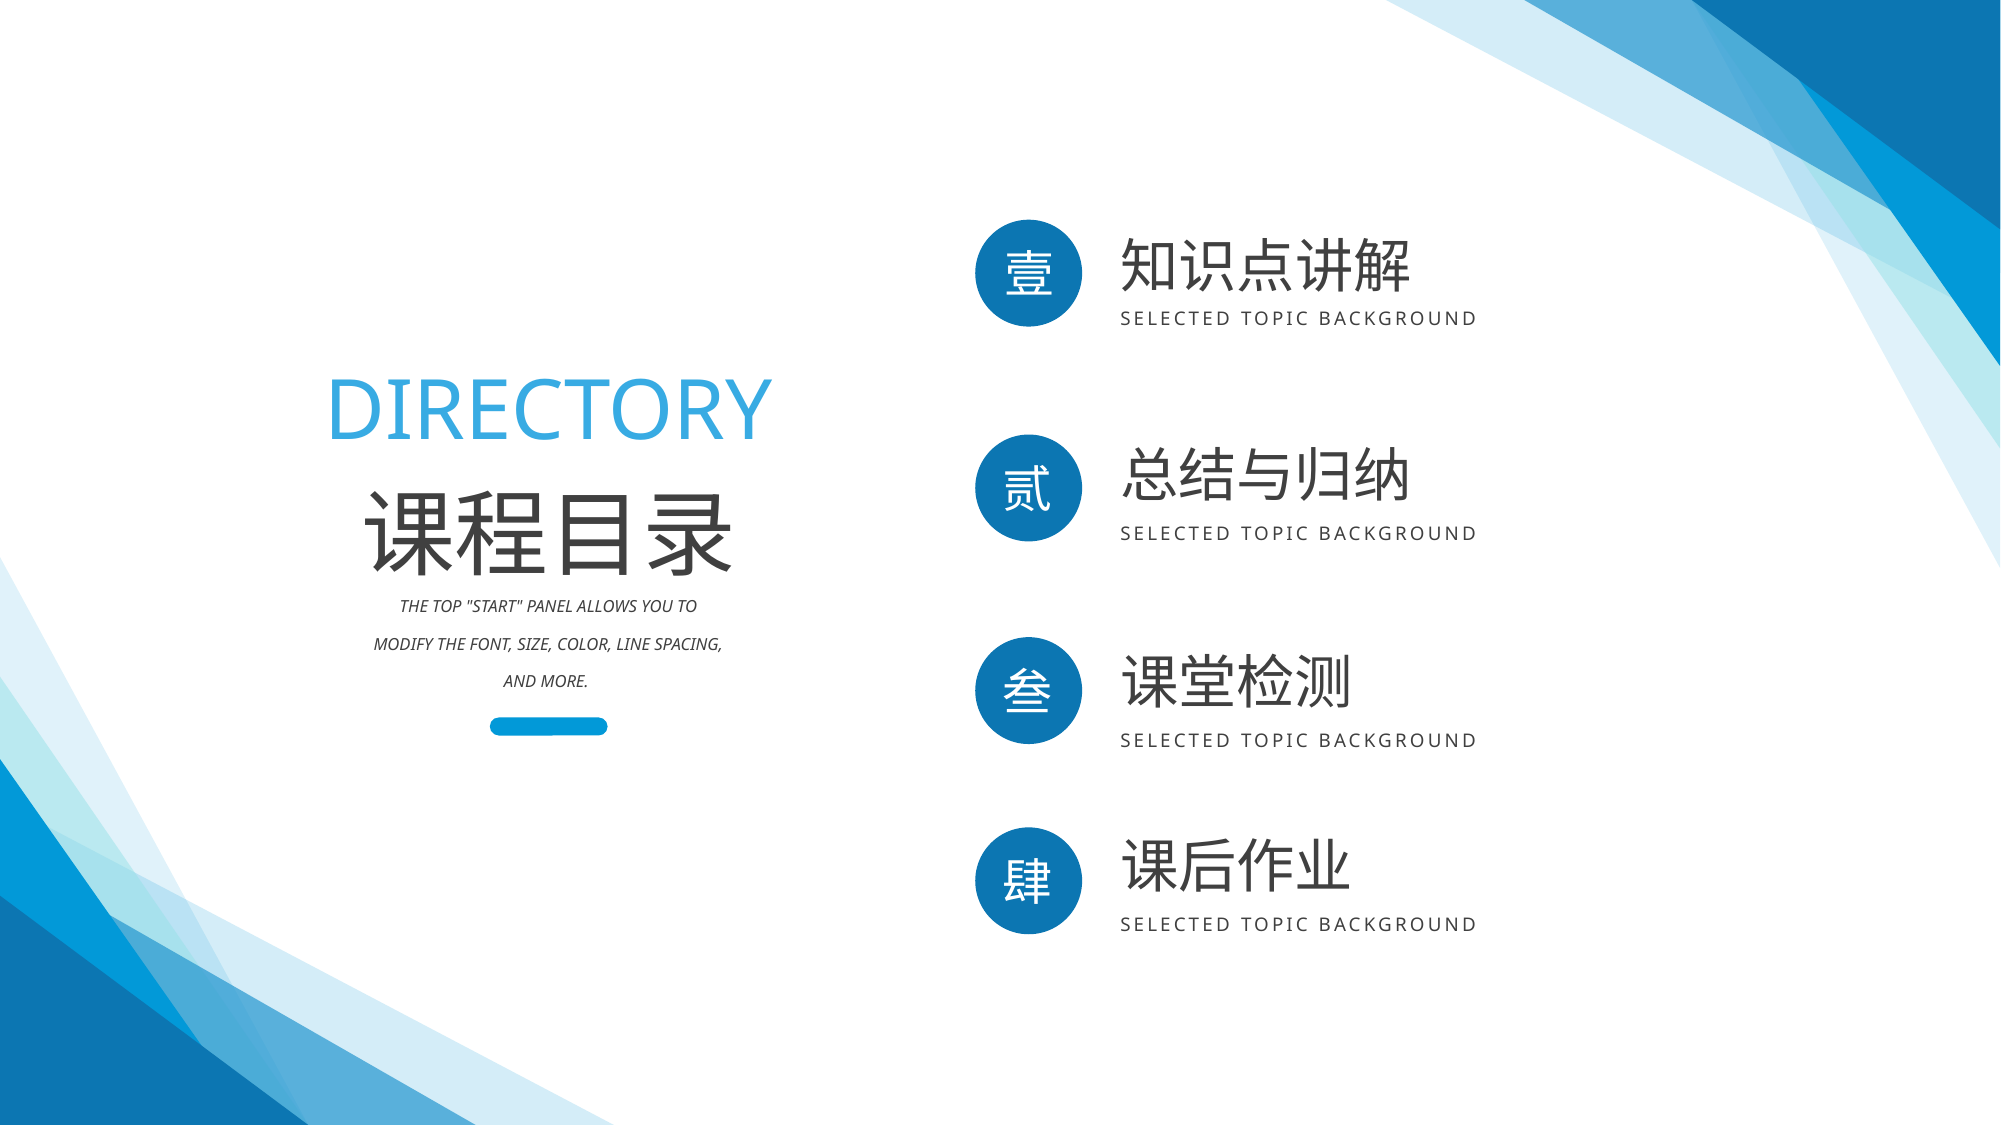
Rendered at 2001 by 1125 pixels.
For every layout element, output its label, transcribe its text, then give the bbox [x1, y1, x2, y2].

text_box 贰 [987, 450, 1070, 525]
text_box 课程目录 [318, 467, 779, 595]
text_box [1070, 452, 1084, 524]
text_box [974, 845, 987, 916]
text_box 知识点讲解 [1105, 221, 1522, 299]
text_box 课堂检测 [1105, 637, 1522, 721]
text_box [974, 452, 987, 524]
text_box Selected topic background [1105, 514, 1648, 552]
text_box [989, 728, 1069, 746]
text_box 肆 [987, 842, 1070, 918]
text_box [974, 655, 987, 726]
text_box The top "Start" panel allows you to modify the font, size, color, line spacing, and more. [358, 570, 739, 699]
text_box Directory [296, 348, 801, 464]
text_box Selected topic background [1105, 299, 1648, 337]
text_box Selected topic background [1105, 721, 1648, 759]
text_box 叁 [987, 652, 1070, 728]
text_box [988, 525, 1069, 543]
text_box 壹 [989, 235, 1068, 310]
text_box [974, 218, 1084, 328]
text_box [988, 918, 1069, 936]
text_box [989, 433, 1068, 450]
text_box [1070, 845, 1084, 917]
text_box [990, 826, 1067, 842]
text_box Selected topic background [1105, 905, 1648, 943]
text_box [990, 636, 1068, 652]
text_box 课后作业 [1105, 821, 1522, 905]
text_box [488, 716, 609, 737]
text_box [1070, 655, 1084, 727]
text_box 总结与归纳 [1105, 430, 1522, 516]
